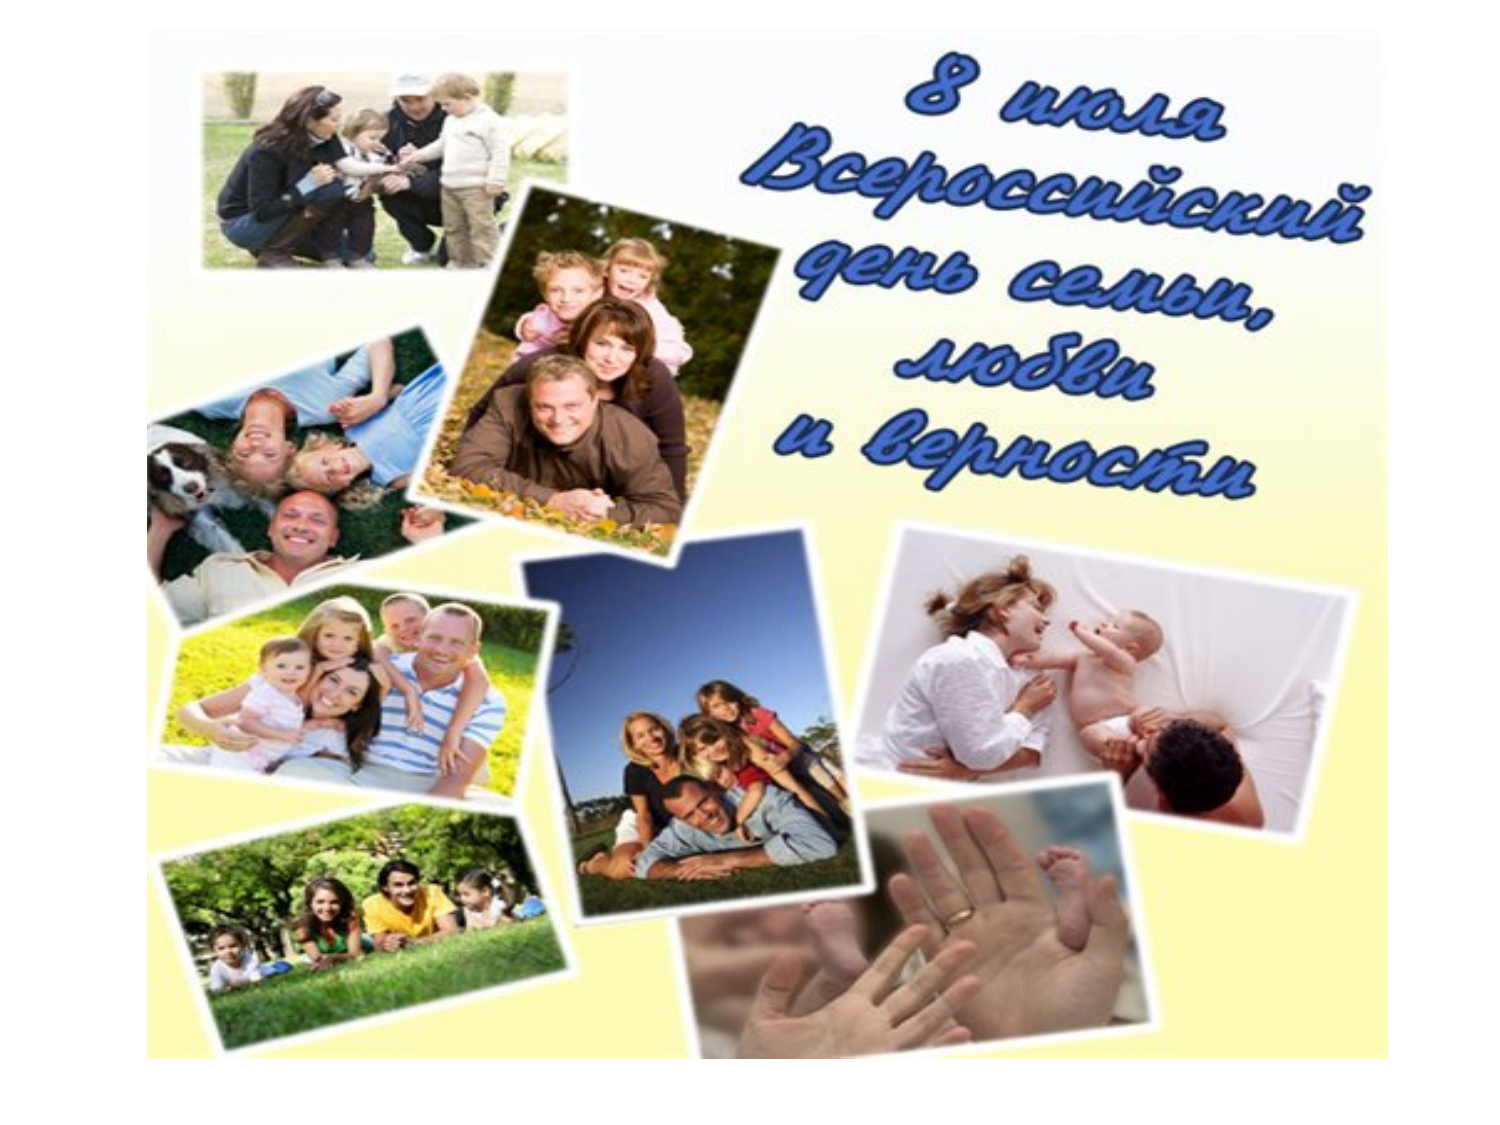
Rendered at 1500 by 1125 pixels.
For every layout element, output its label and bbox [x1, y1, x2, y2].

picture [147, 30, 1389, 1059]
